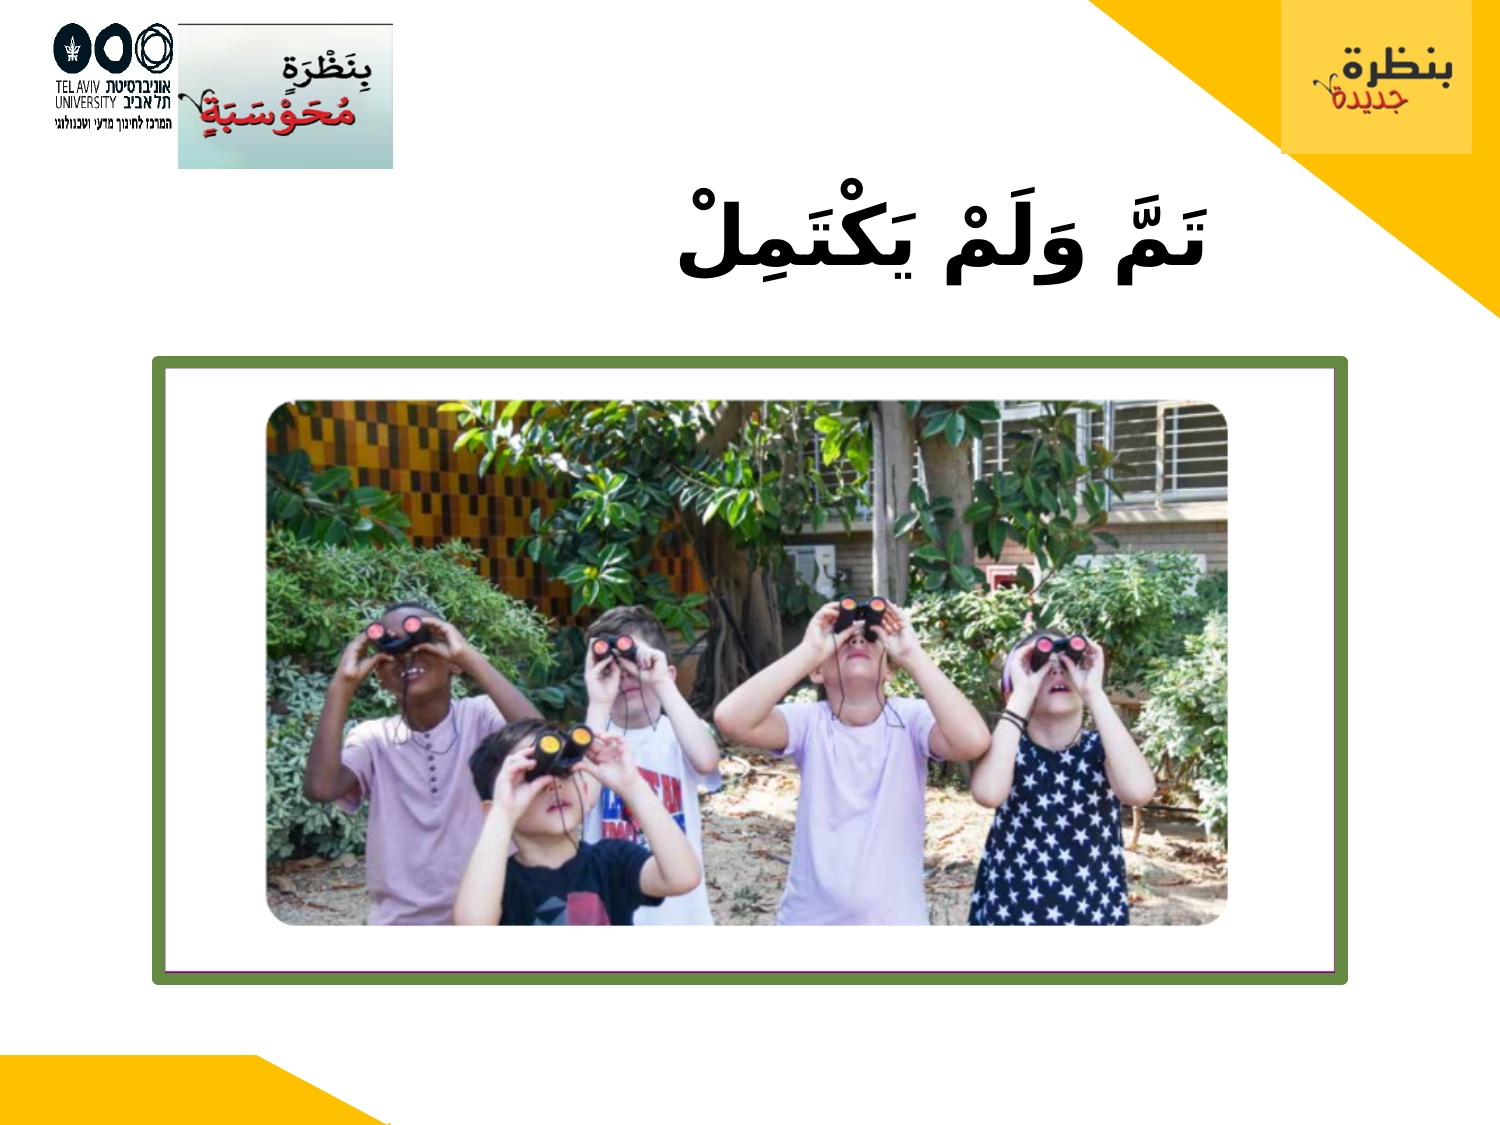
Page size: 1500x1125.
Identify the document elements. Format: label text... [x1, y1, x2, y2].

text_box تَمَّ وَلَمْ يَكْتَمِلْ [467, 34, 1417, 401]
picture [1281, 0, 1472, 154]
picture [178, 20, 393, 169]
picture [52, 16, 174, 142]
picture [164, 367, 1336, 973]
